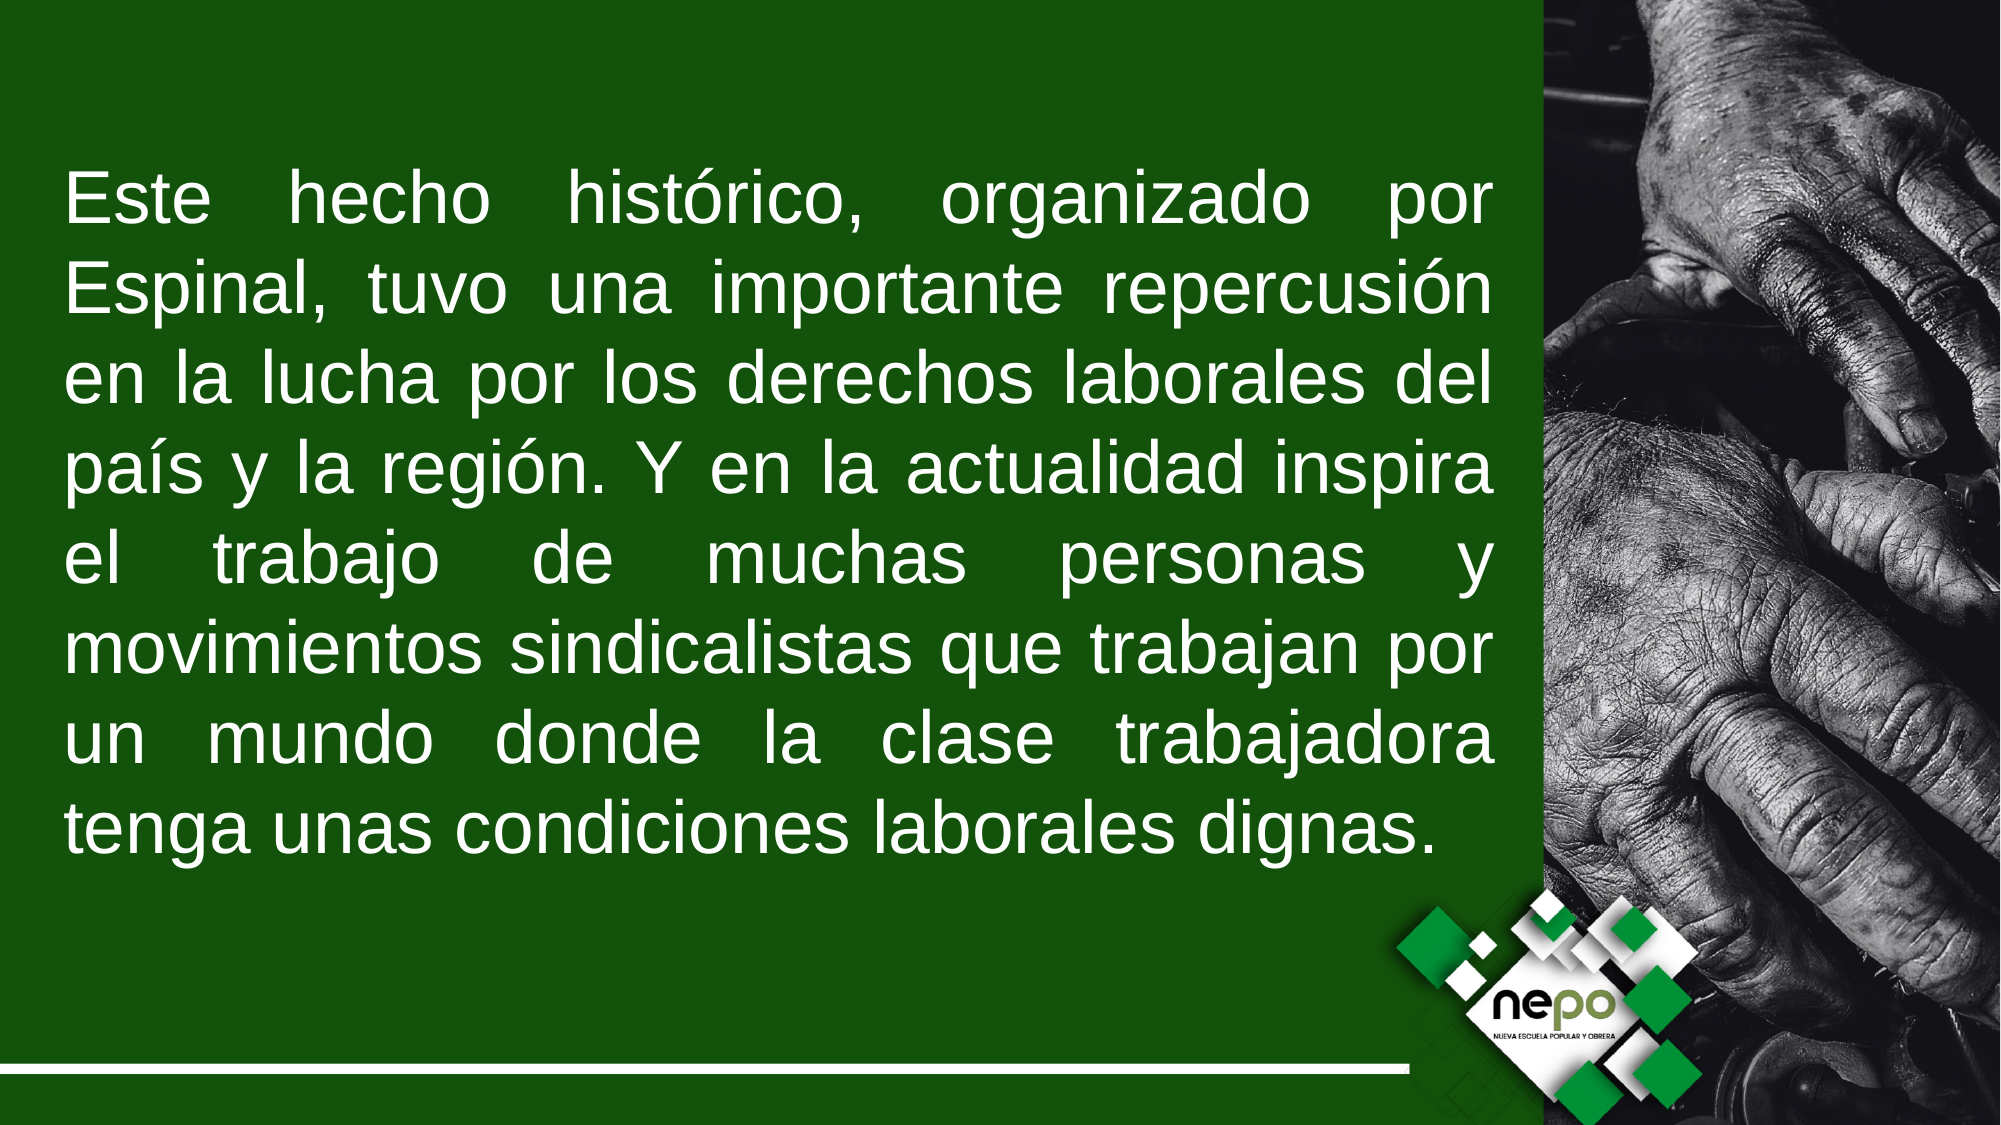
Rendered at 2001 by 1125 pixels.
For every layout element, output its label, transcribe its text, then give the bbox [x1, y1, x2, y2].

picture [0, 0, 2001, 1125]
text_box Este hecho histórico, organizado por Espinal, tuvo una importante repercusión en la lucha por los derechos laborales del país y la región. Y en la actualidad inspira el trabajo de muchas personas y movimientos sindicalistas que trabajan por un mundo donde la clase trabajadora tenga unas condiciones laborales dignas. [48, 141, 1511, 877]
